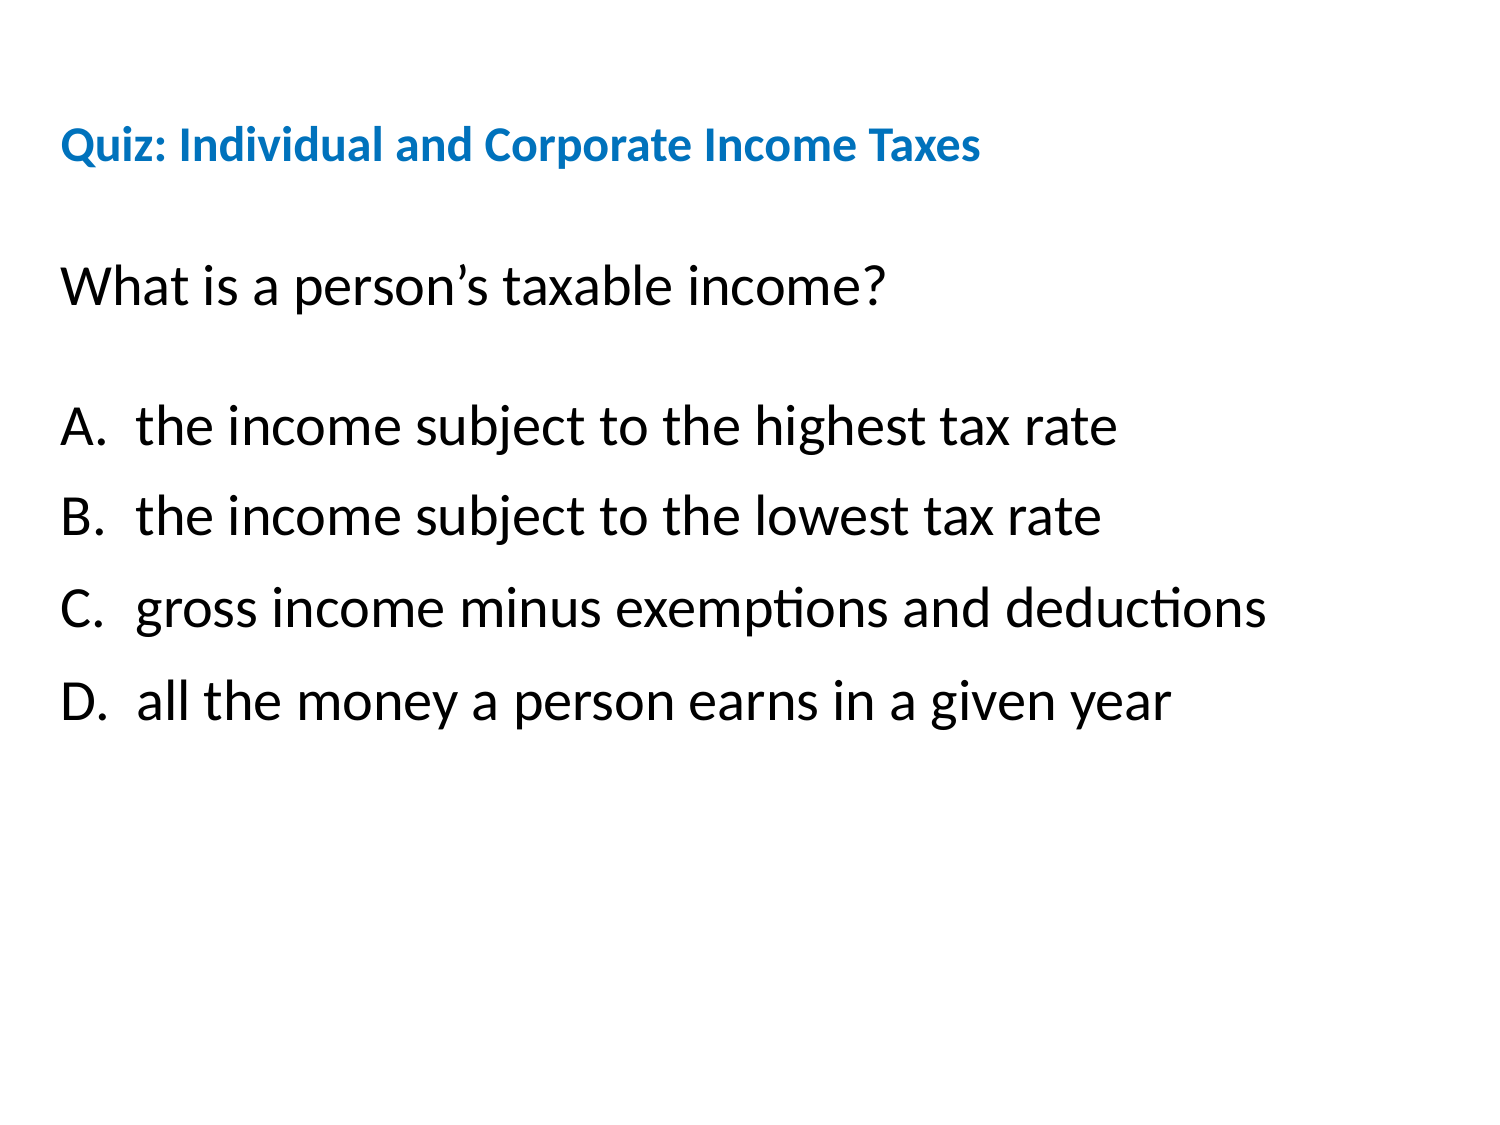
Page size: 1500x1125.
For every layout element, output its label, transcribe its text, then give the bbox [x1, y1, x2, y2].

text_box What is a person’s taxable income? the income subject to the highest tax rate the income subject to the lowest tax rate gross income minus exemptions and deductions D. all the money a person earns in a given year [45, 239, 1296, 740]
text_box Quiz: Individual and Corporate Income Taxes [45, 104, 1296, 179]
